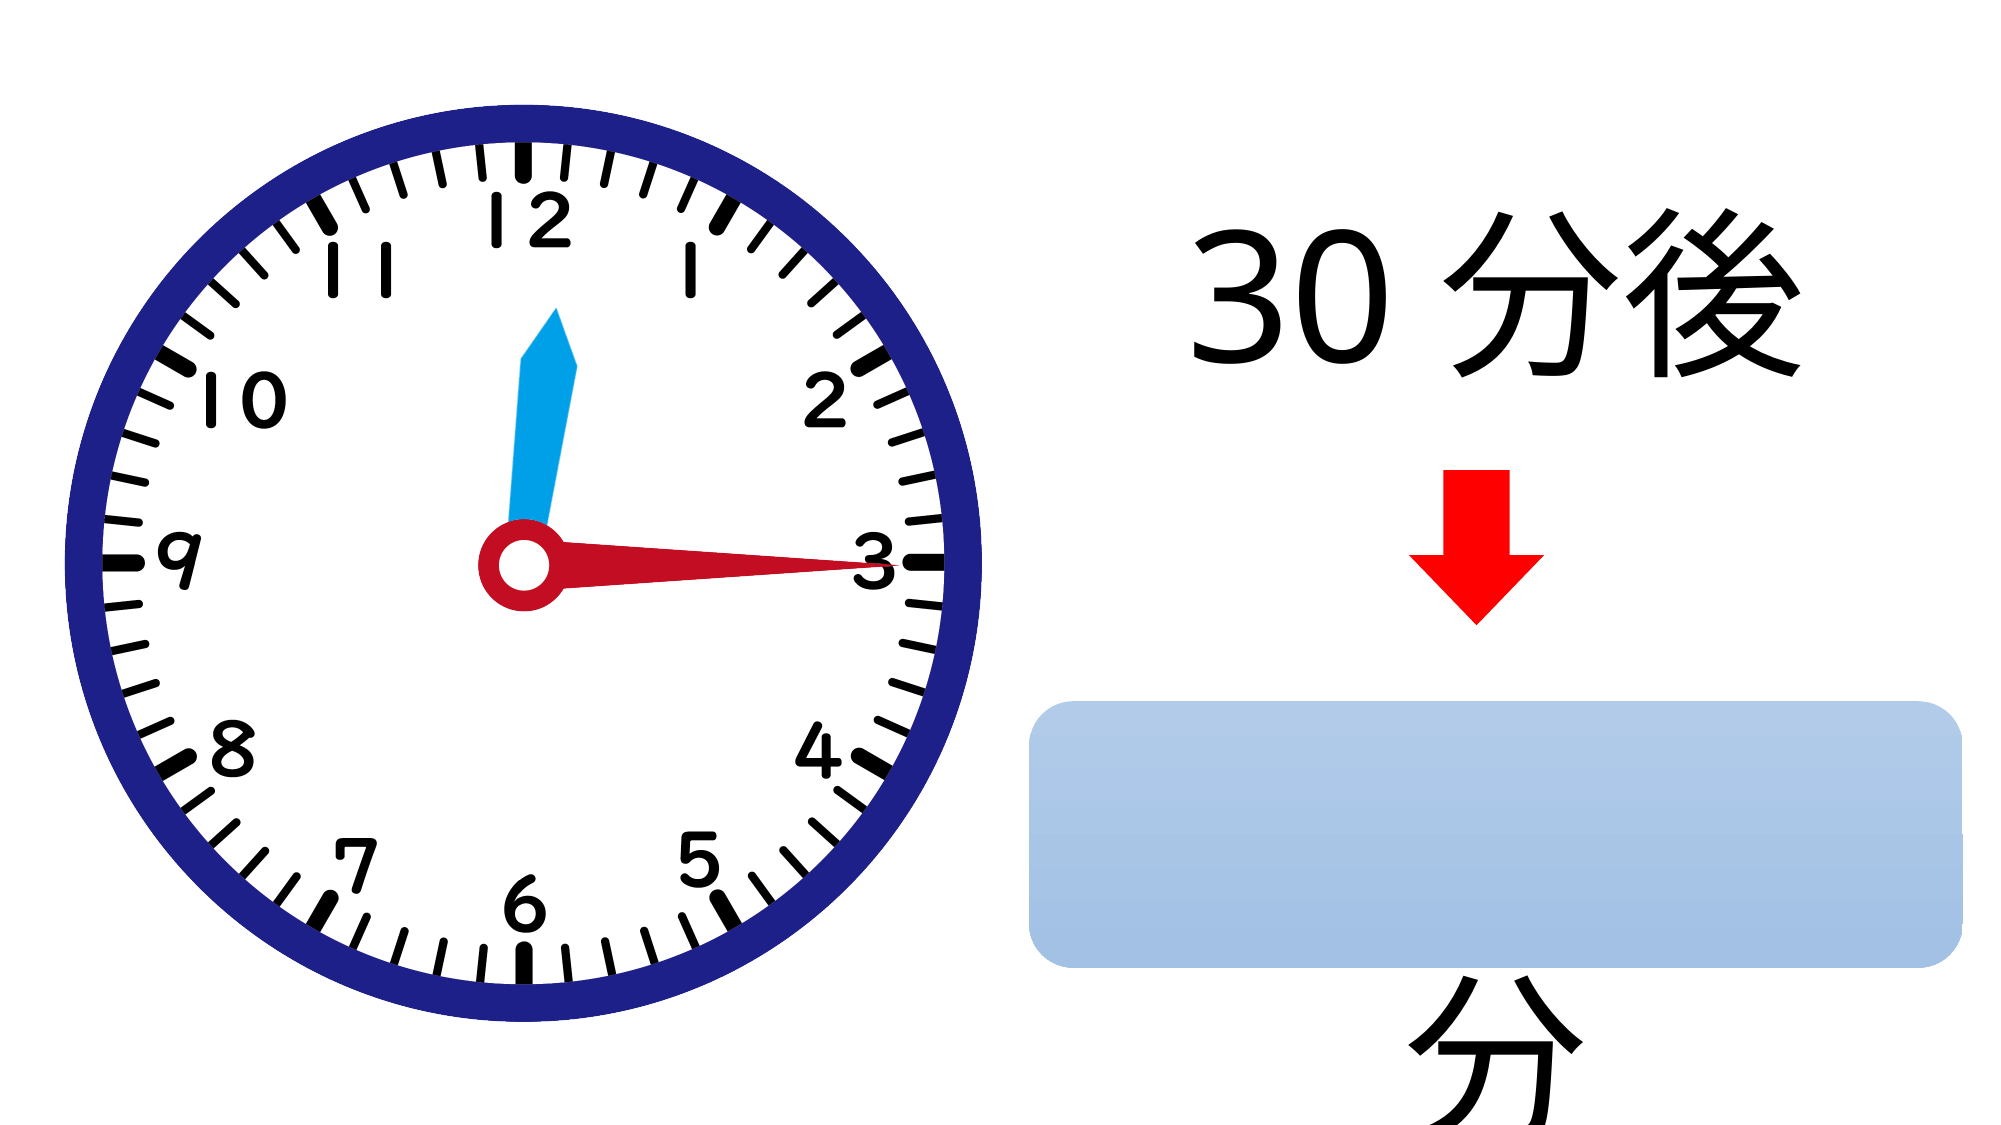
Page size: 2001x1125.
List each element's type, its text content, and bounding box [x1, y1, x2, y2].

text_box [1028, 700, 1964, 969]
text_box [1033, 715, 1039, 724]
text_box [1406, 468, 1547, 627]
picture [33, 74, 1005, 1050]
text_box 30分後 [1073, 171, 1918, 407]
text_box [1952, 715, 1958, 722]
text_box 12時45分 [1033, 945, 1958, 1125]
